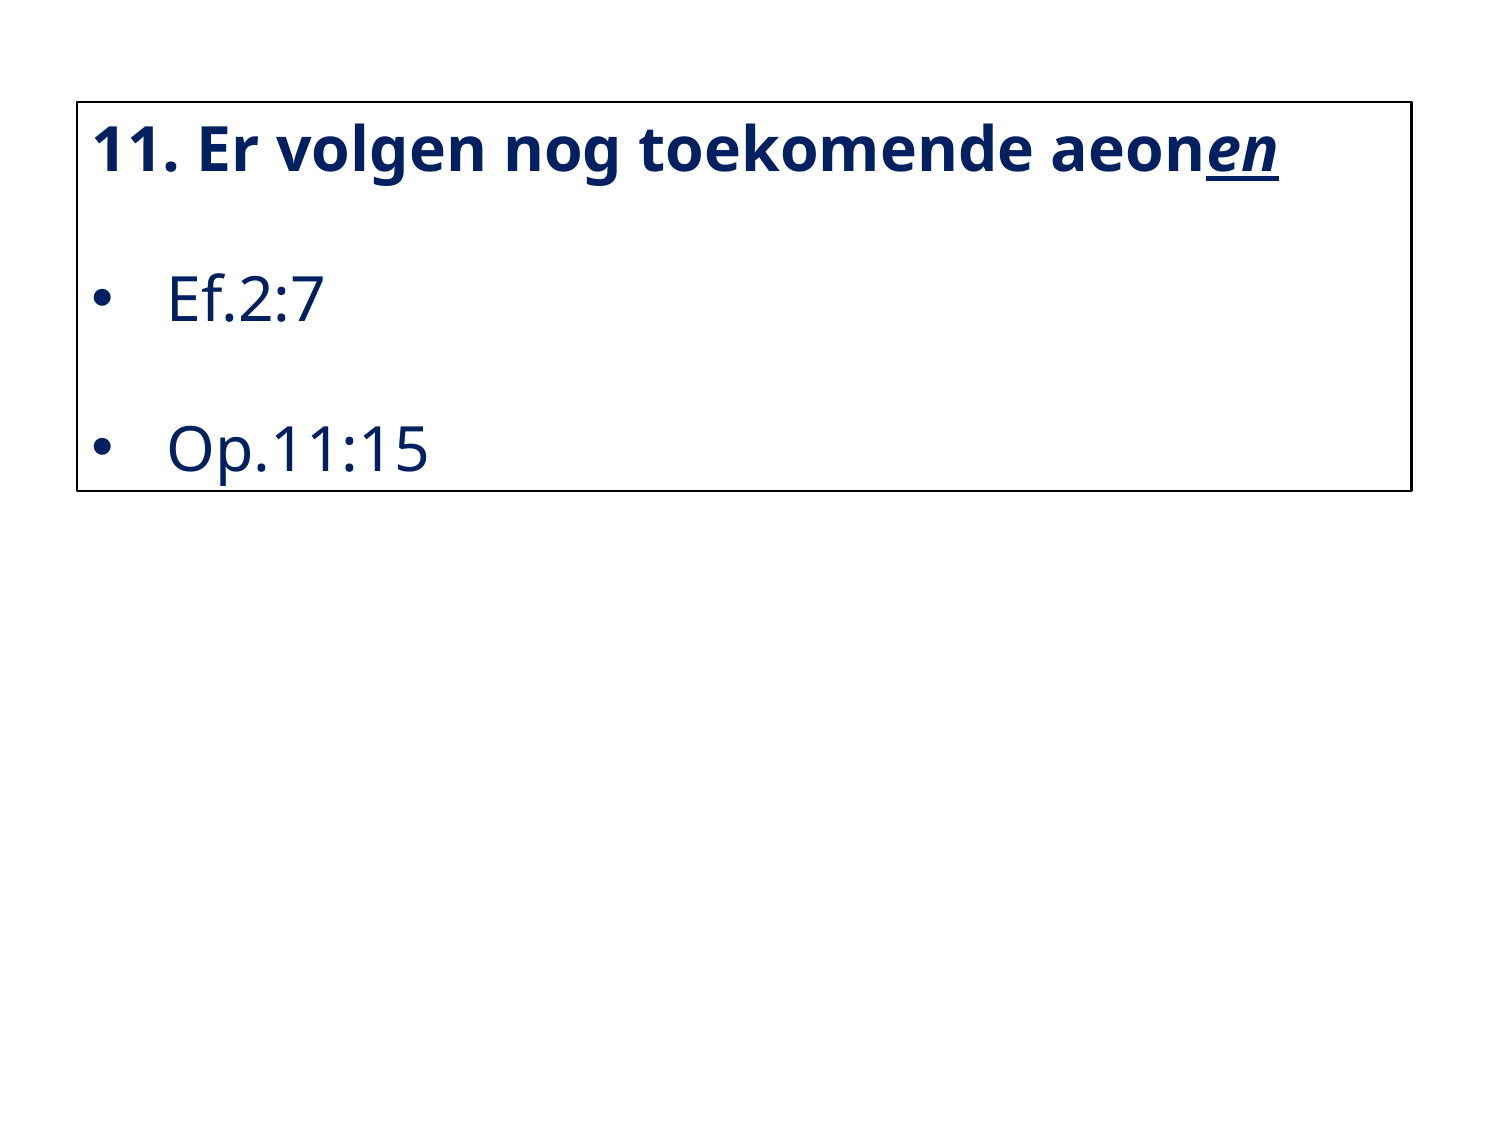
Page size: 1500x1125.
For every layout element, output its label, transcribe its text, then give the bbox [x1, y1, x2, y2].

text_box 11. Er volgen nog toekomende aeonen Ef.2:7 Op.11:15 [76, 101, 1412, 492]
